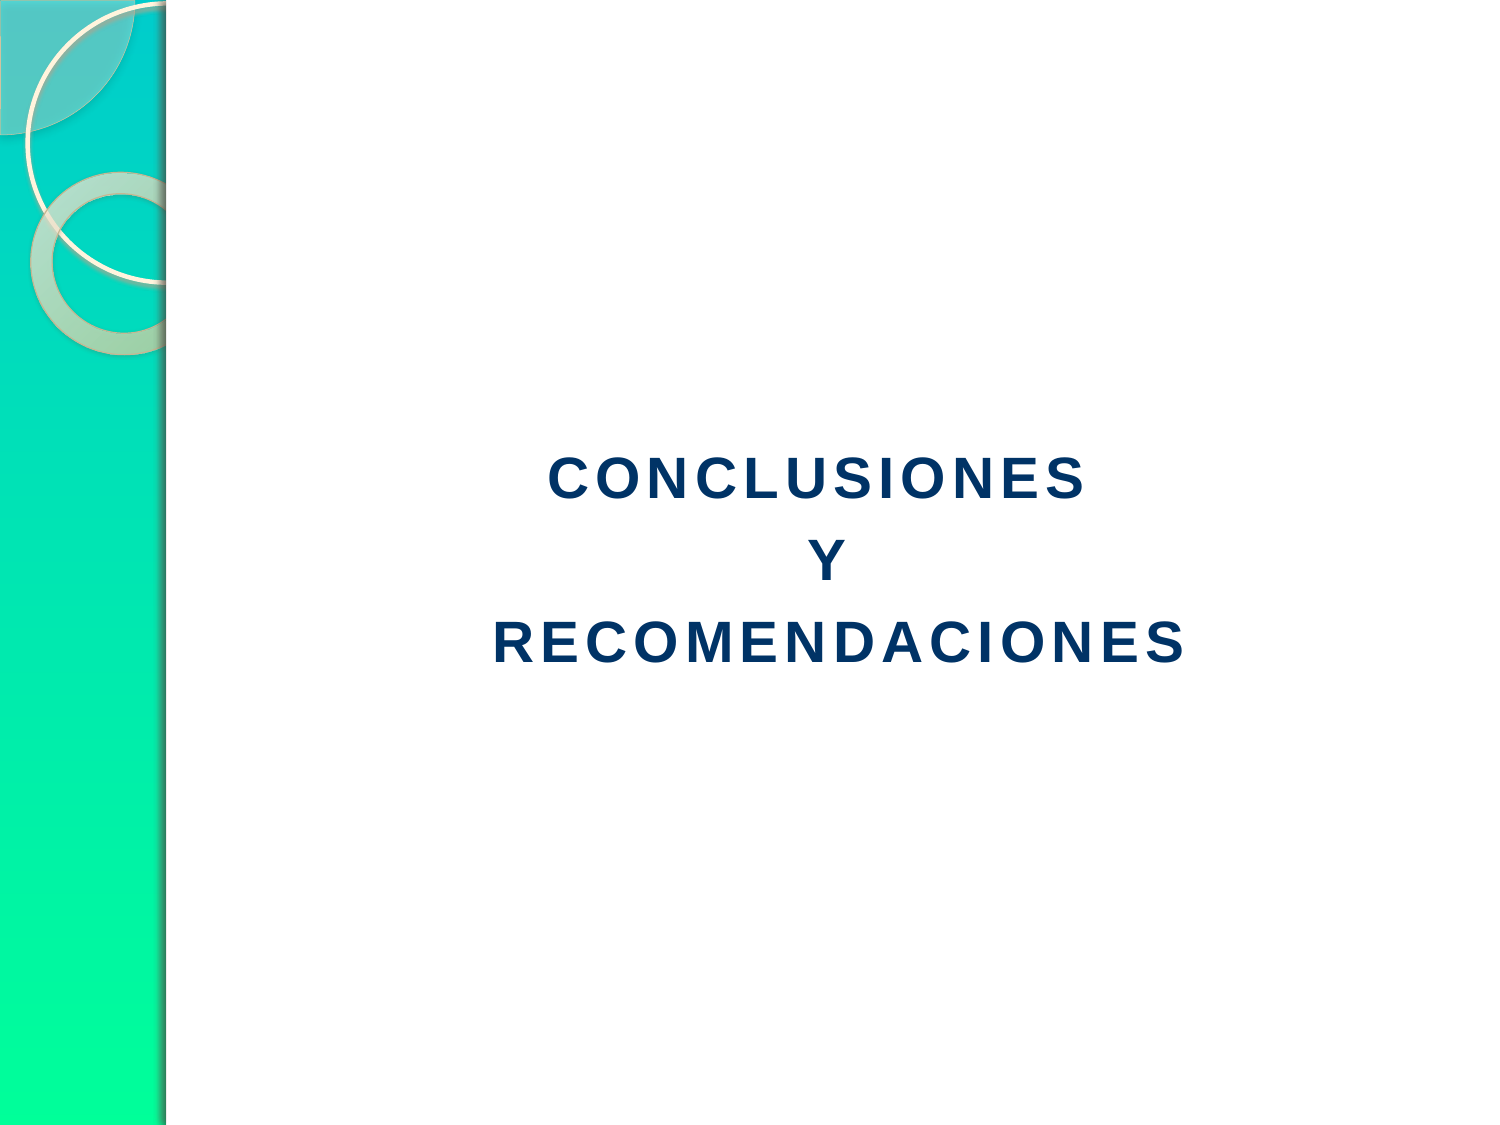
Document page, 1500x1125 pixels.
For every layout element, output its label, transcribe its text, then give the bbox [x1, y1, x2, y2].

subtitle CONCLUSIONES Y RECOMENDACIONES [183, 432, 1458, 805]
